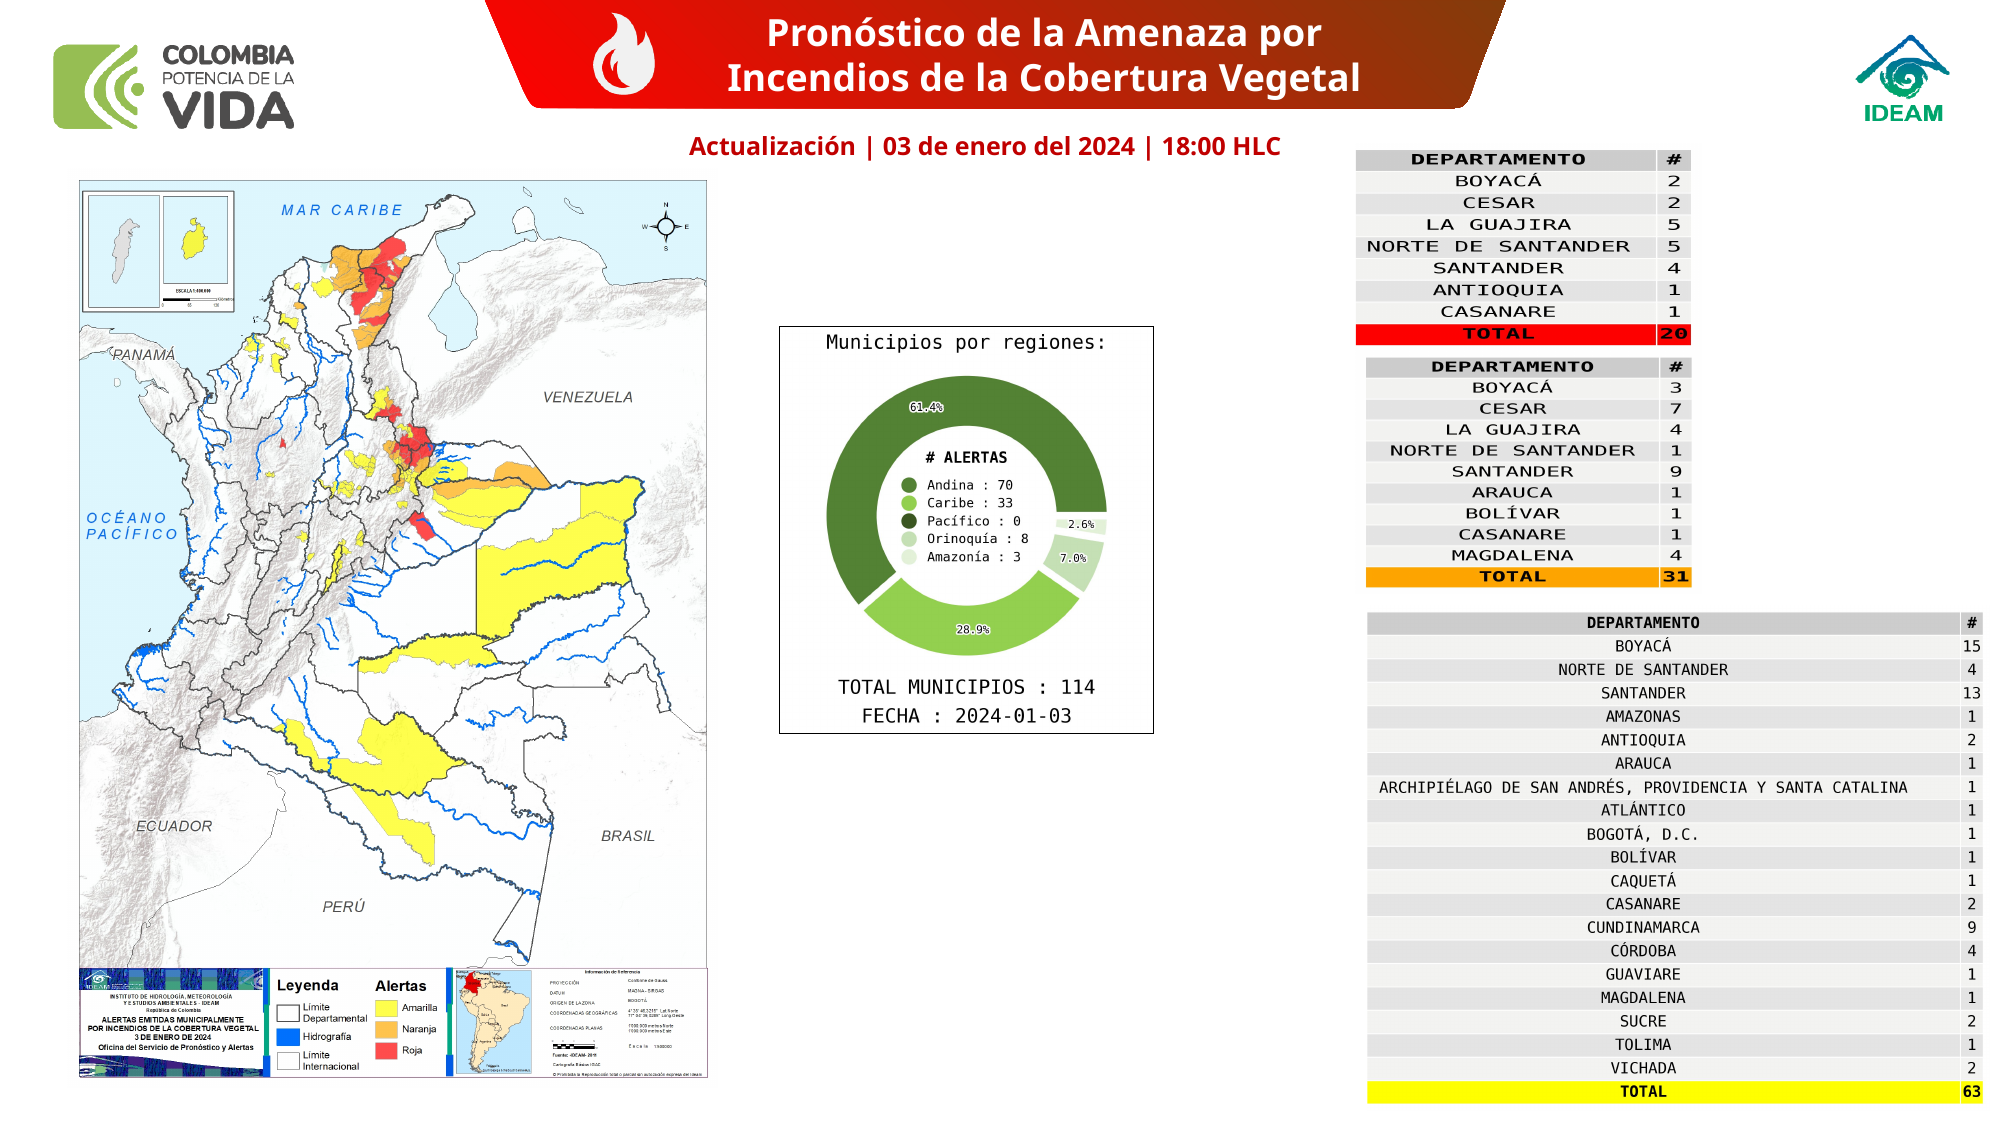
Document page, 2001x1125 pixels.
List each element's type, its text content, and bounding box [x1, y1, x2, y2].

list Actualización | 03 de enero del 2024 | 18:00 HLC [585, 126, 1387, 188]
picture [593, 12, 655, 95]
picture [0, 0, 2000, 1125]
